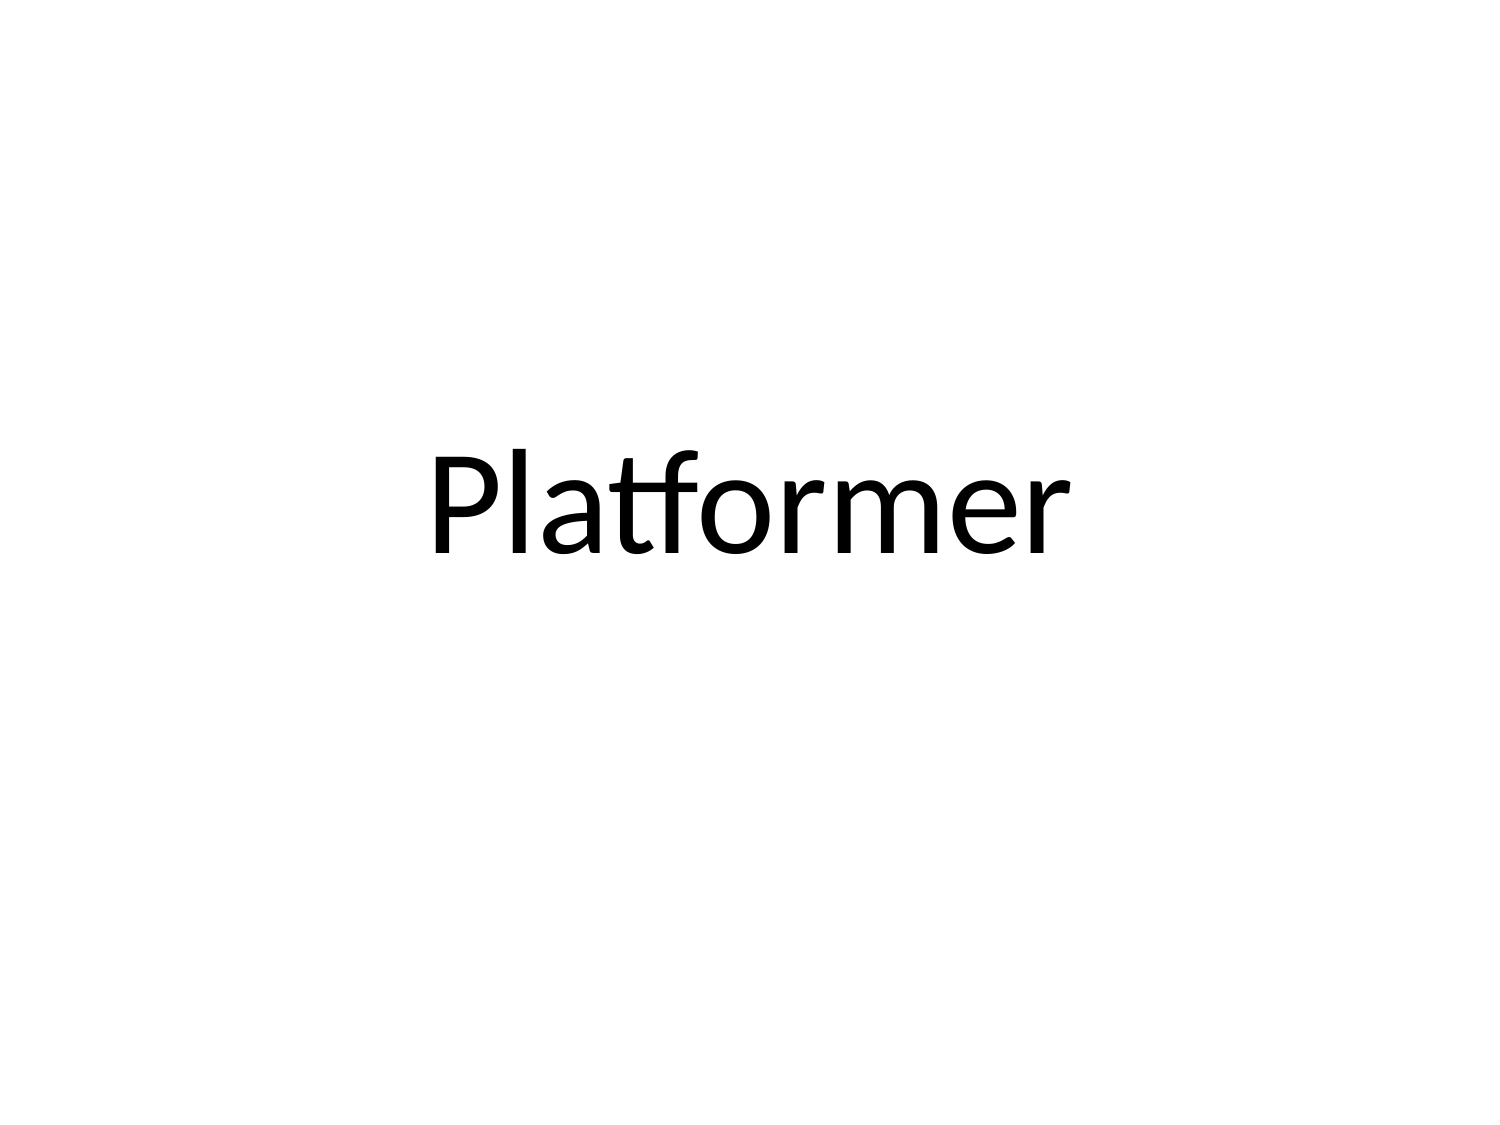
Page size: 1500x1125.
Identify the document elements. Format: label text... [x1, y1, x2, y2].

title Platformer [75, 399, 1425, 588]
